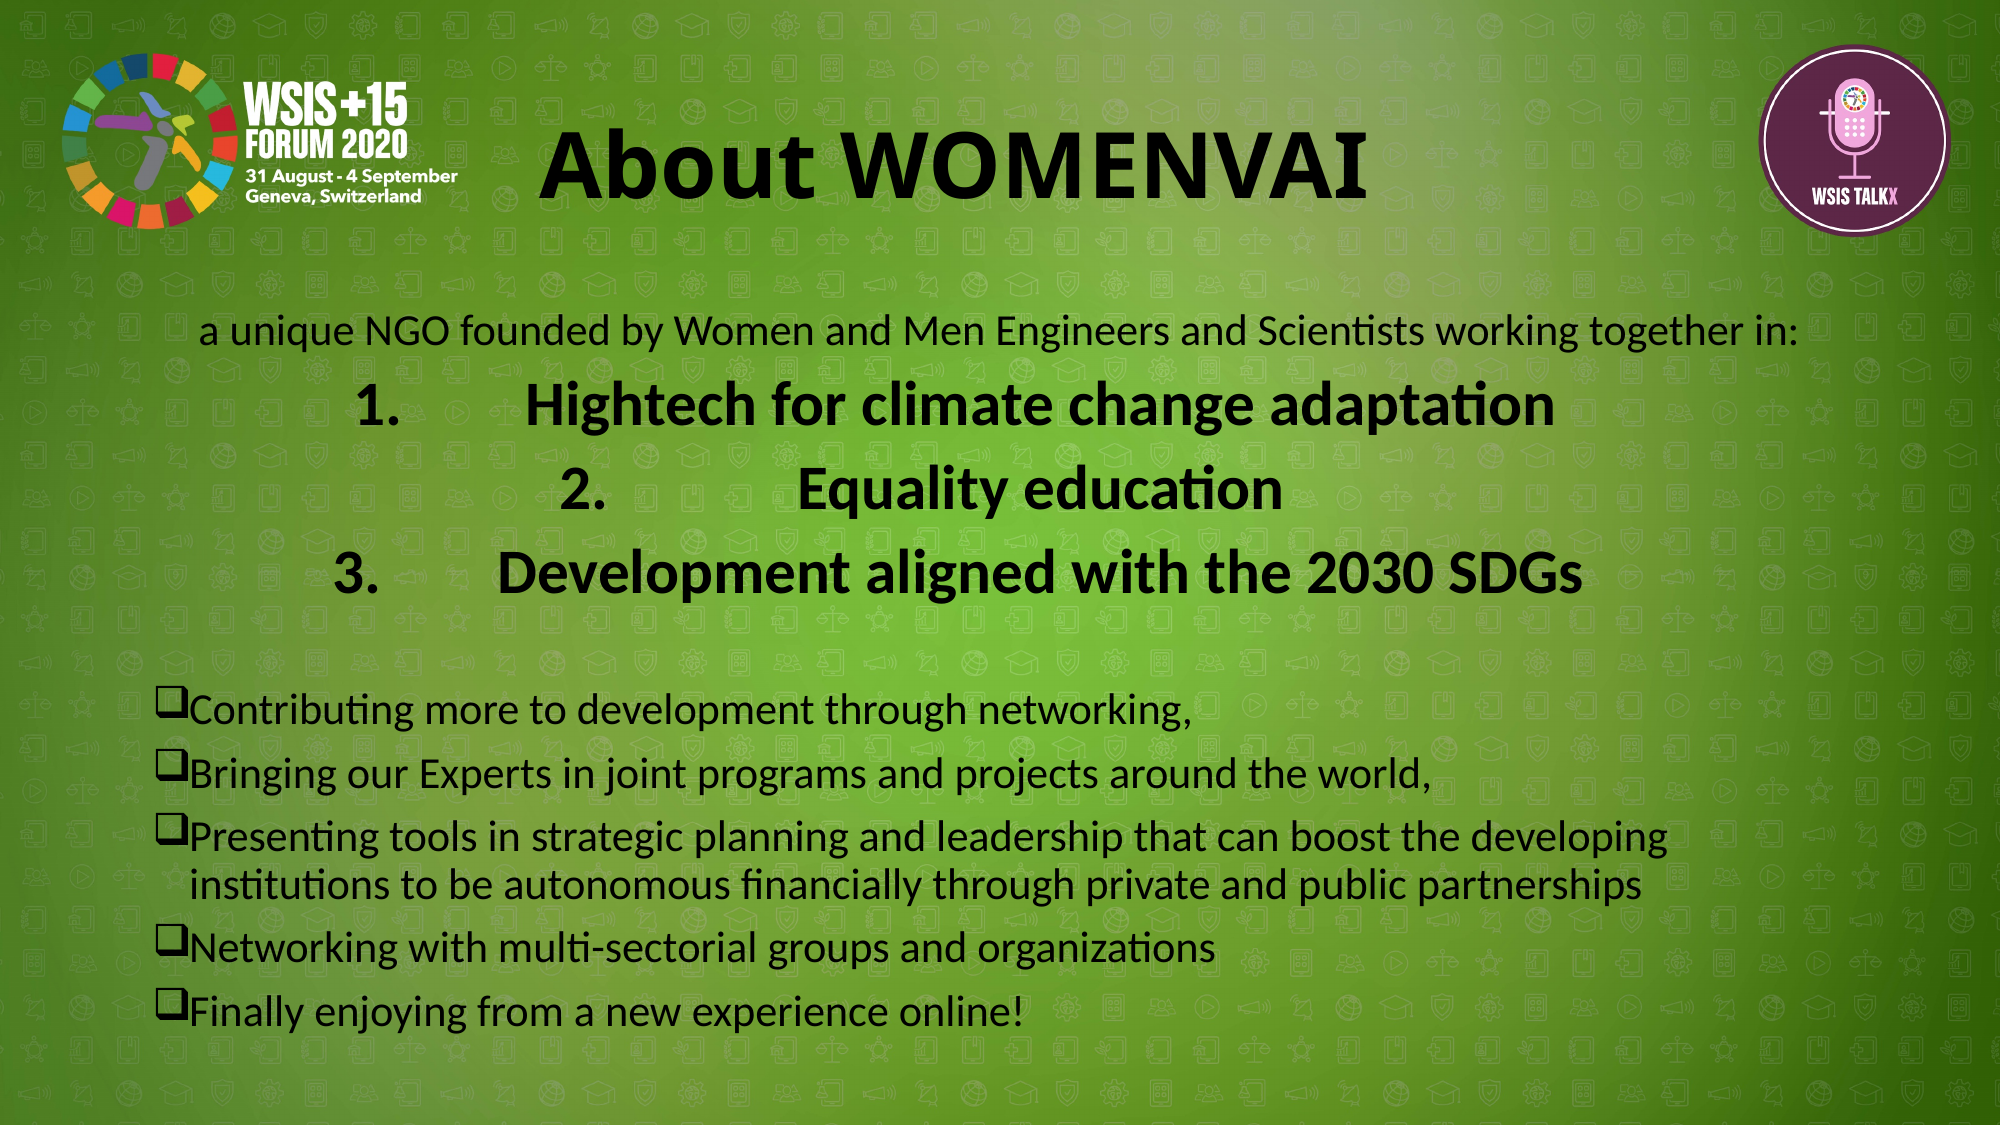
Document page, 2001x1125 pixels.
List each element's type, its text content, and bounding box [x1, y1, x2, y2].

title About WOMENVAI [524, 59, 1736, 278]
list a unique NGO founded by Women and Men Engineers and Scientists working together in: Hightech for climate change adaptation Equality education Development aligned with the 2030 SDGs Contributing more to development through networking, Bringing our Experts in joint programs and projects around the world, Presenting tools in strategic planning and leadership that can boost the developing institutions to be autonomous financially through private and public partnerships Networking with multi-sectorial groups and organizations Finally enjoying from a new experience online! [137, 299, 1863, 1045]
picture [0, 0, 2000, 1125]
